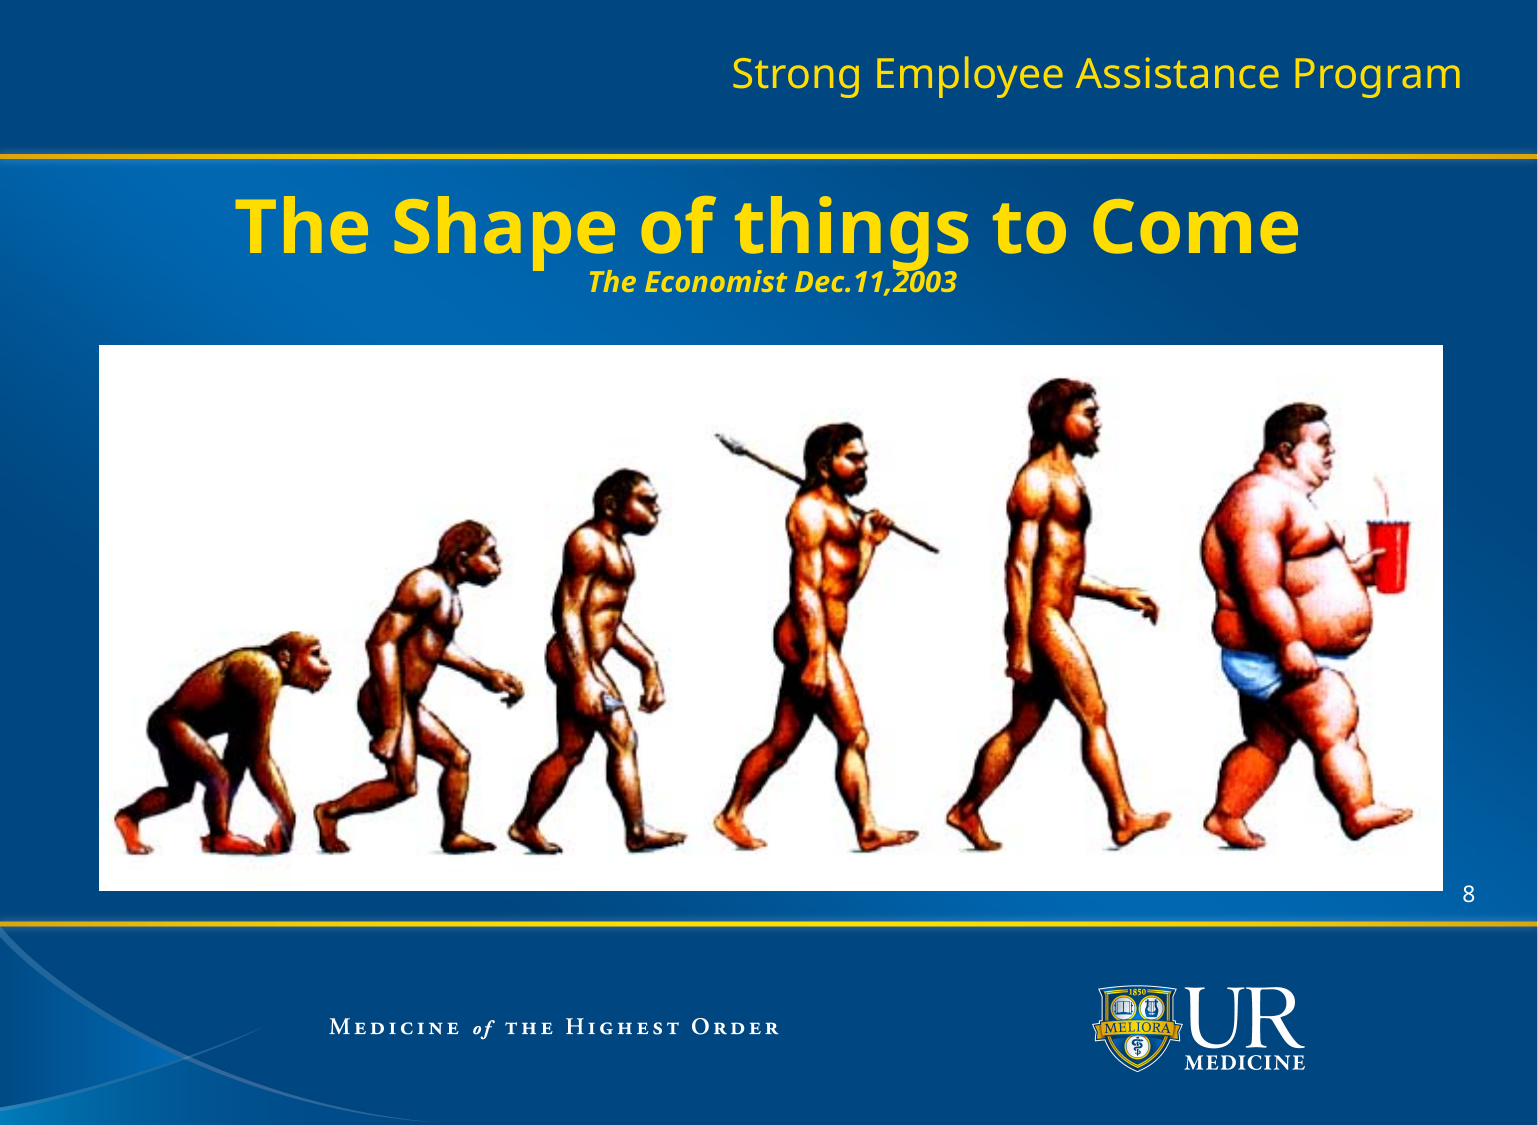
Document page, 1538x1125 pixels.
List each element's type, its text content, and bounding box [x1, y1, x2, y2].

picture [0, 334, 1538, 1125]
slide_number 8 [1116, 880, 1476, 911]
text_box Strong Employee Assistance Program [716, 39, 1479, 105]
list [99, 345, 1443, 892]
picture [0, 0, 1538, 164]
title The Shape of things to Come The Economist Dec.11,2003 [0, 164, 1538, 334]
